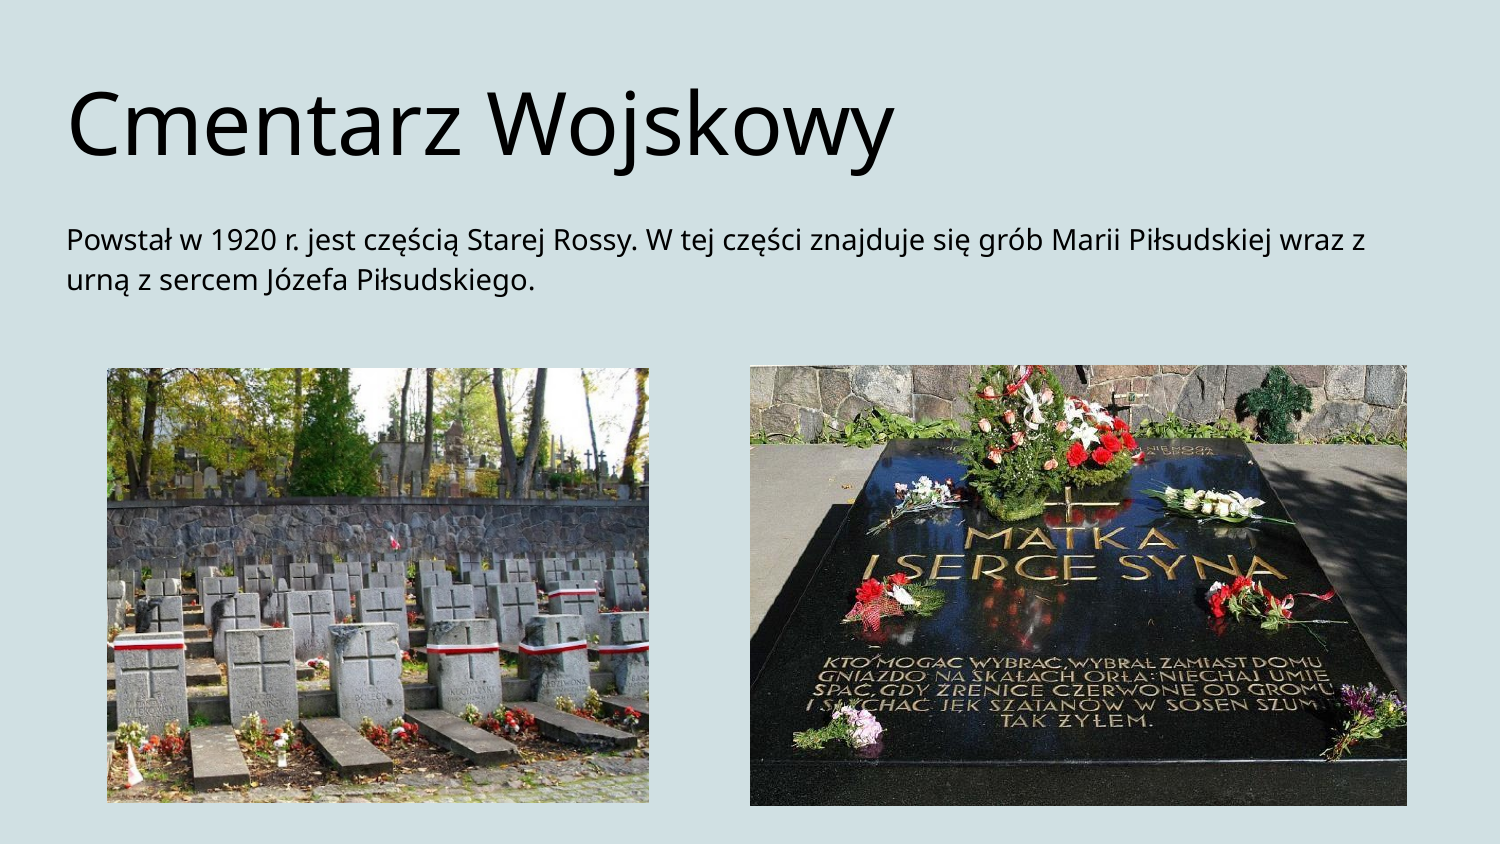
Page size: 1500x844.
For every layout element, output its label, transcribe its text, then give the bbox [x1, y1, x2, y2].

title Cmentarz Wojskowy [51, 51, 1449, 189]
list Powstał w 1920 r. jest częścią Starej Rossy. W tej części znajduje się grób Marii Piłsudskiej wraz z urną z sercem Józefa Piłsudskiego. [51, 200, 1449, 752]
picture [749, 365, 1407, 806]
picture [107, 368, 649, 803]
